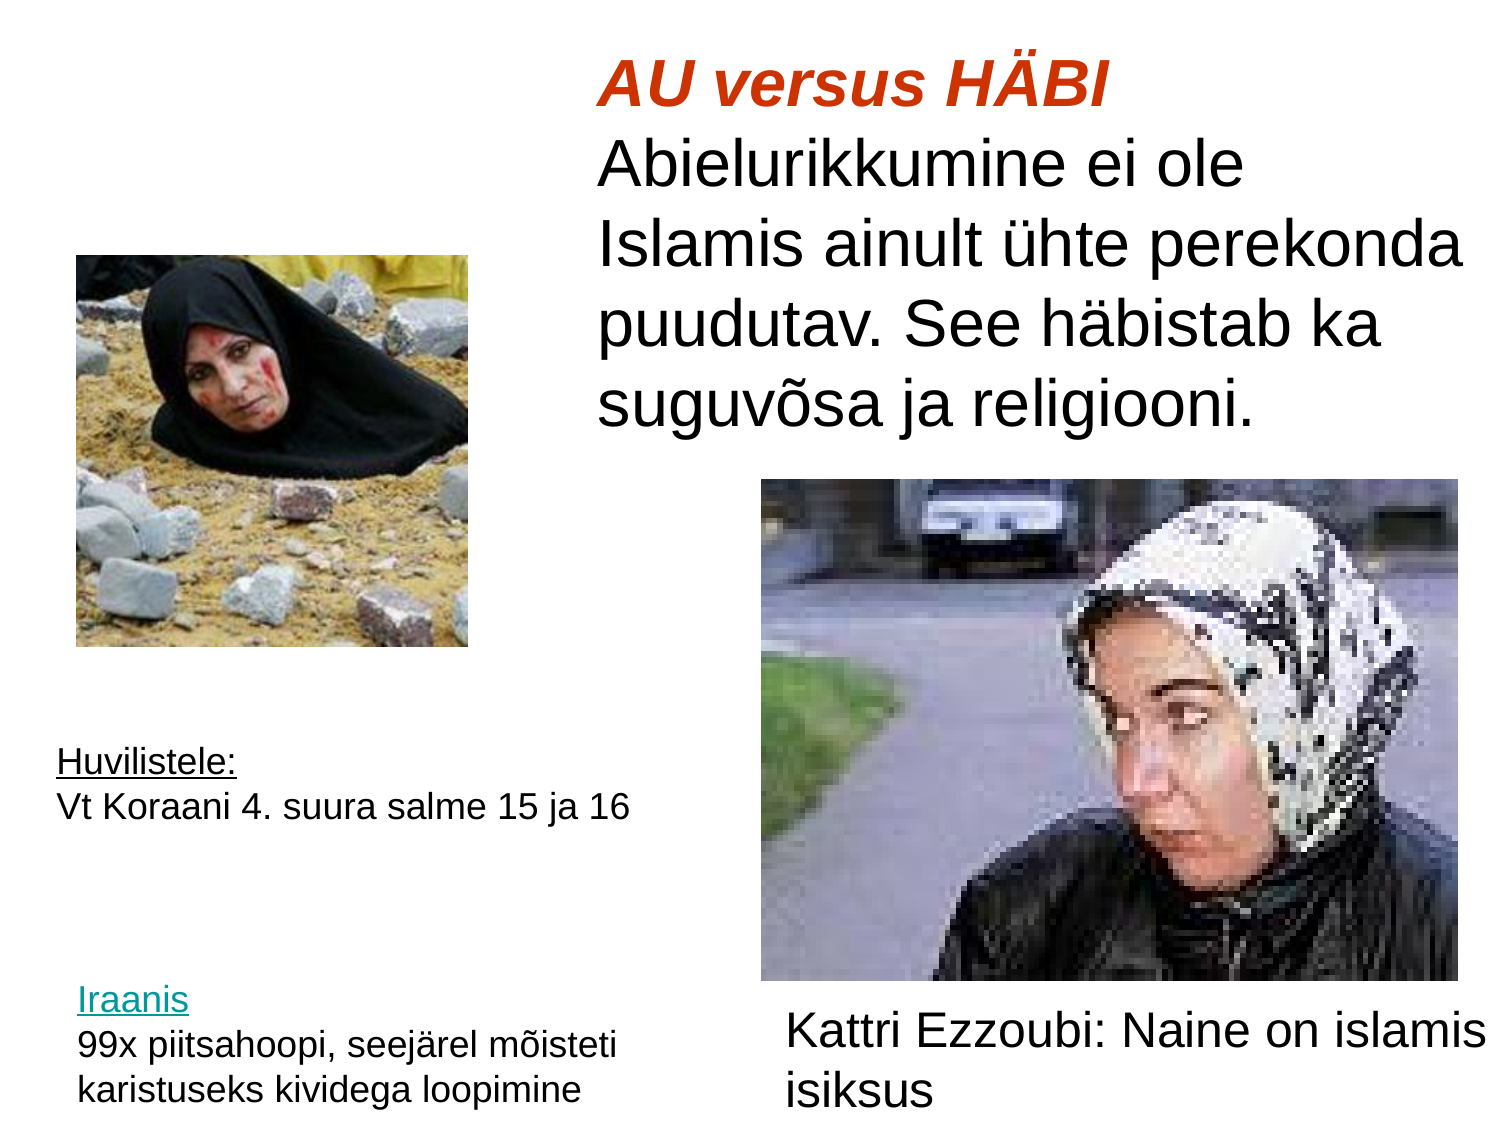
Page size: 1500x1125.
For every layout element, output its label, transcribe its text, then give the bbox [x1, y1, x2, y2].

picture [761, 479, 1458, 981]
text_box AU versus HÄBI Abielurikkumine ei ole Islamis ainult ühte perekonda puudutav. See häbistab ka suguvõsa ja religiooni. [583, 32, 1498, 448]
picture [76, 255, 468, 647]
text_box Kattri Ezzoubi: Naine on islamis isiksus [770, 990, 1500, 1125]
text_box Huvilistele: Vt Koraani 4. suura salme 15 ja 16 [41, 729, 646, 835]
text_box Iraanis 99x piitsahoopi, seejärel mõisteti karistuseks kividega loopimine [62, 967, 644, 1118]
